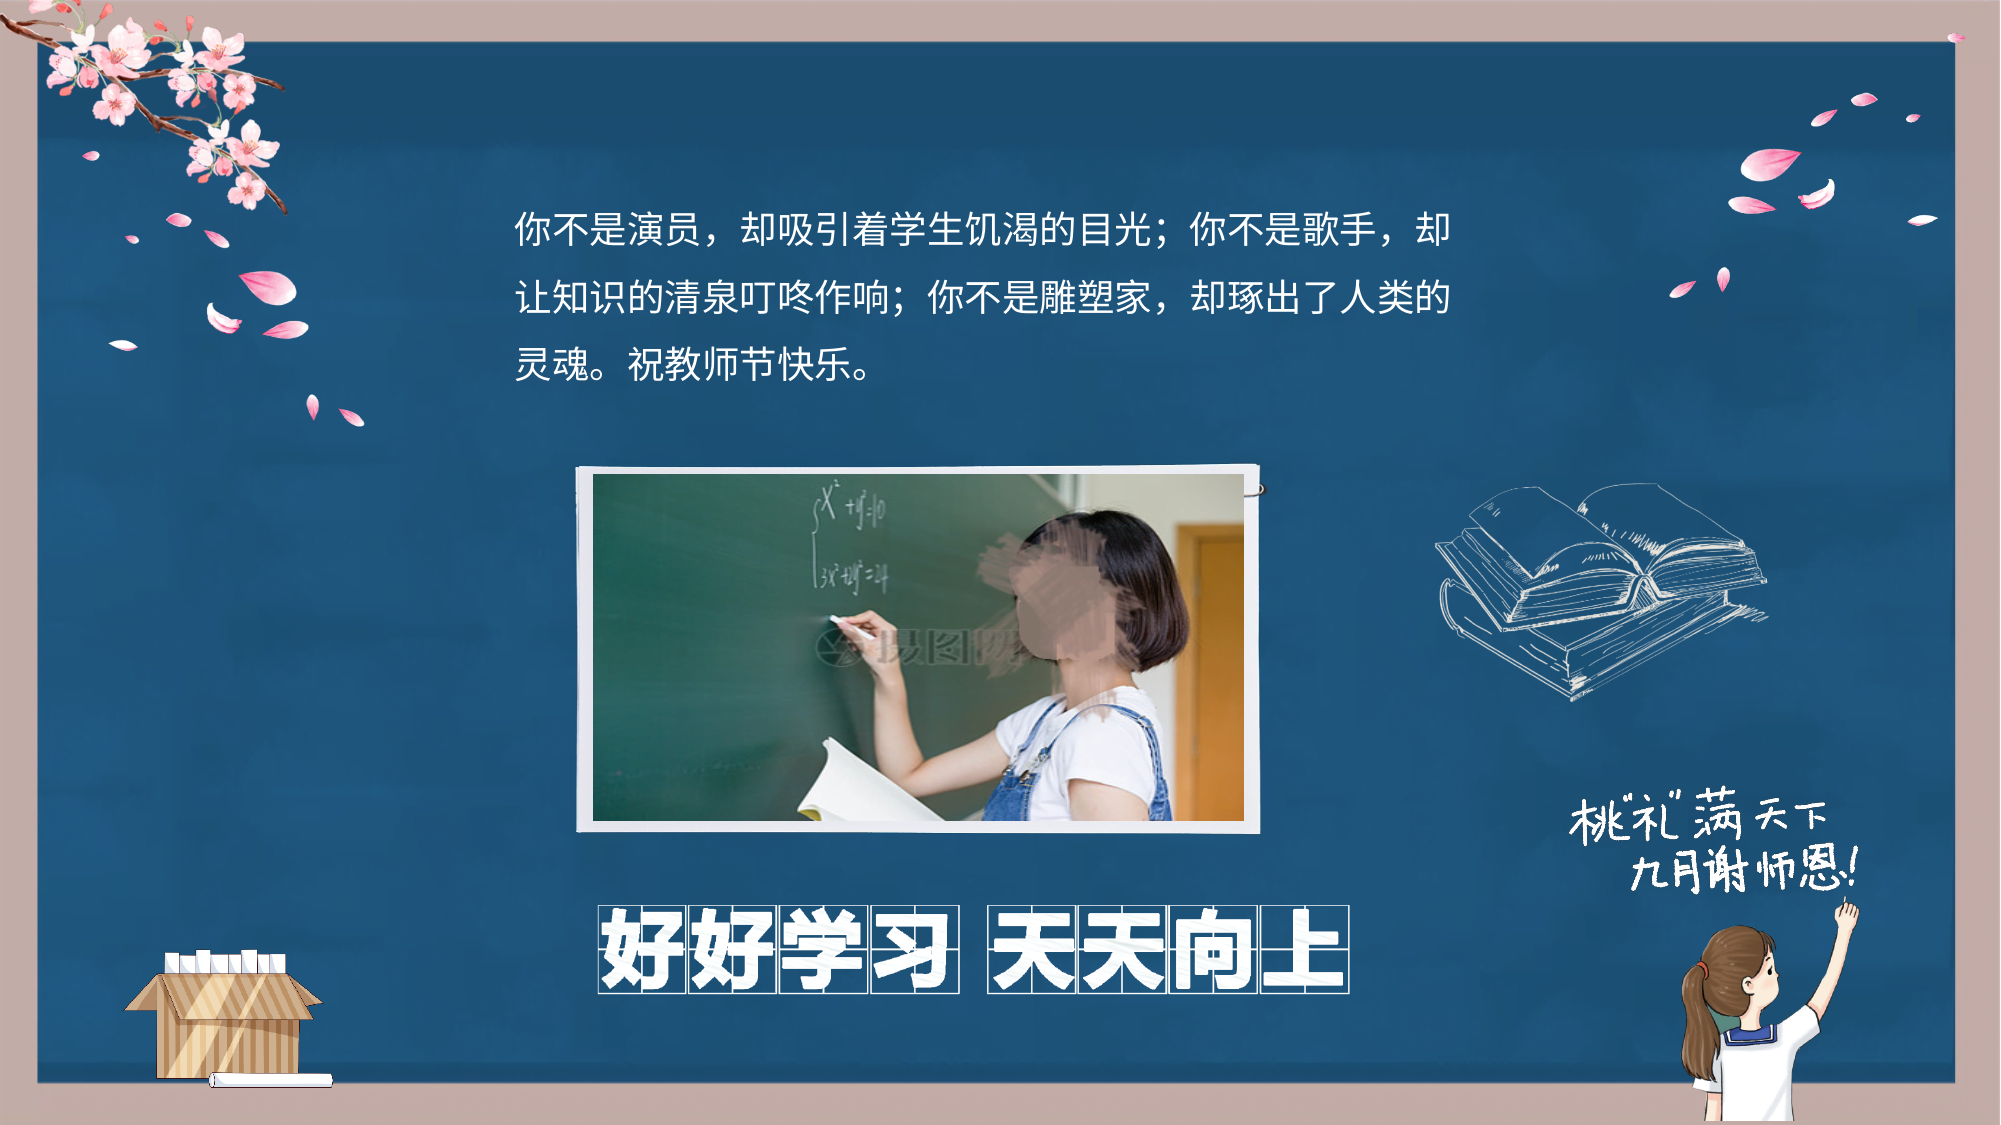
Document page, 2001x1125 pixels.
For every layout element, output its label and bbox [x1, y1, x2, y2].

text_box [485, 414, 1352, 881]
picture [0, 0, 2000, 1125]
